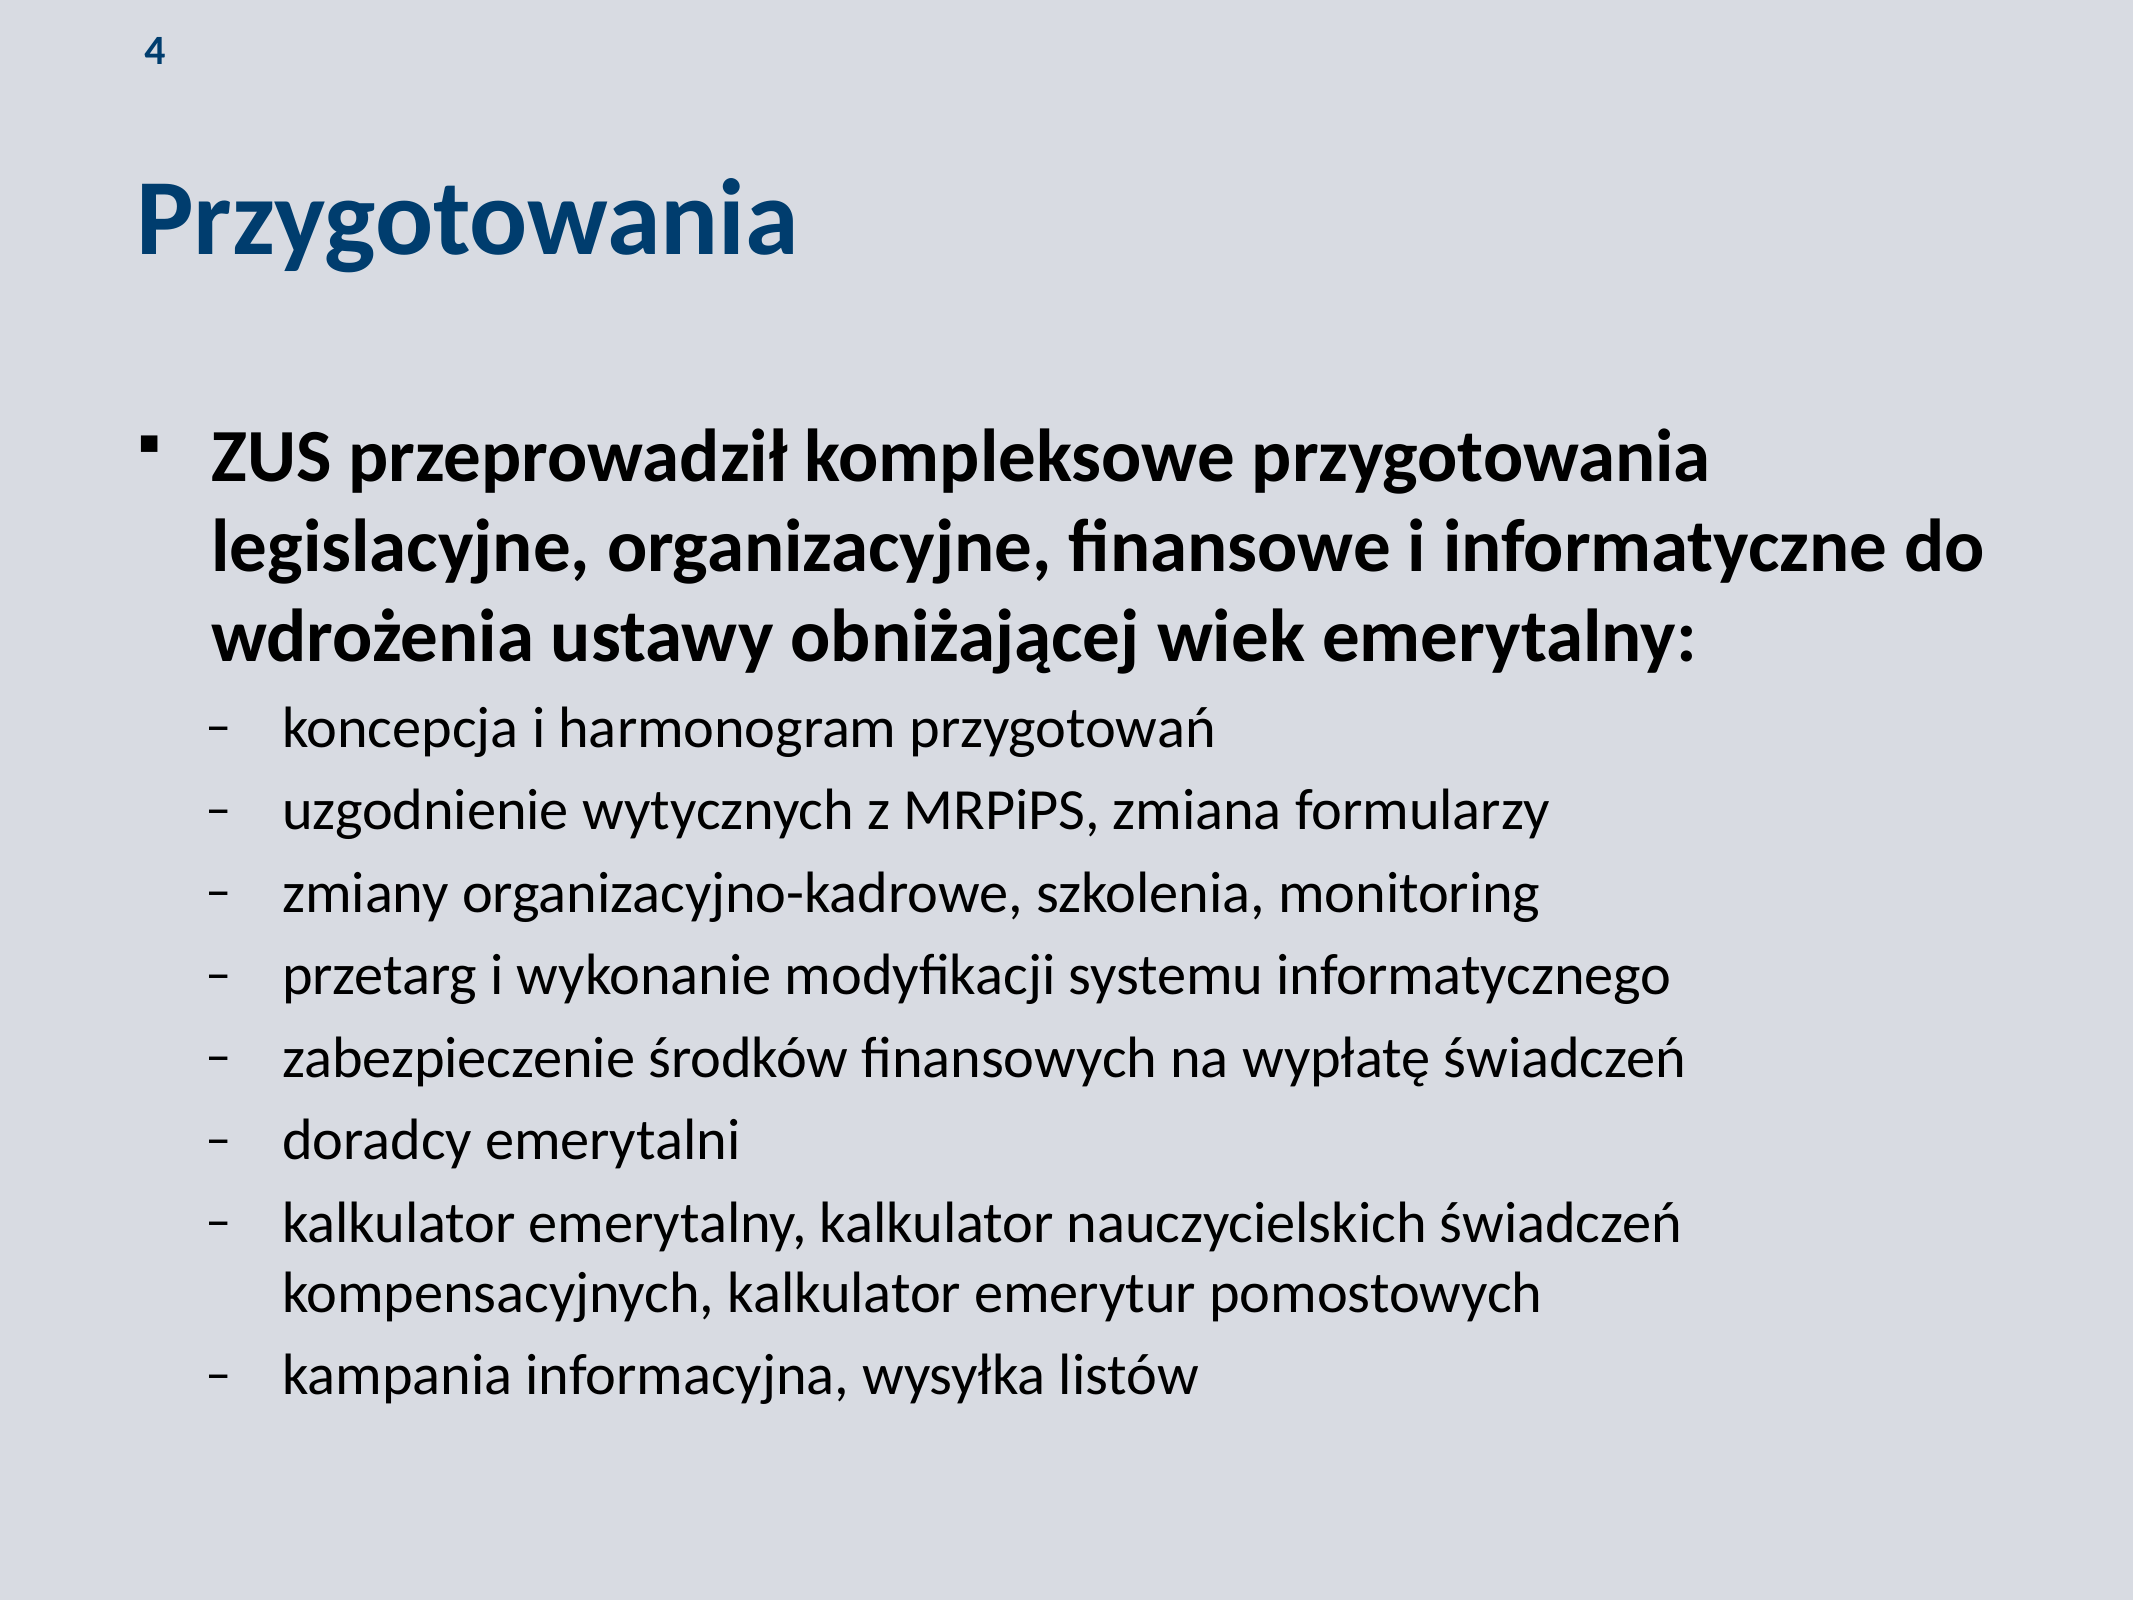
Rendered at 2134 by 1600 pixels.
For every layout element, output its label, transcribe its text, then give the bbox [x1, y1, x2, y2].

list ZUS przeprowadził kompleksowe przygotowania legislacyjne, organizacyjne, finansowe i informatyczne do wdrożenia ustawy obniżającej wiek emerytalny: koncepcja i harmonogram przygotowań uzgodnienie wytycznych z MRPiPS, zmiana formularzy zmiany organizacyjno-kadrowe, szkolenia, monitoring przetarg i wykonanie modyfikacji systemu informatycznego zabezpieczenie środków finansowych na wypłatę świadczeń doradcy emerytalni kalkulator emerytalny, kalkulator nauczycielskich świadczeń kompensacyjnych, kalkulator emerytur pomostowych kampania informacyjna, wysyłka listów [121, 327, 2012, 1486]
list Przygotowania [121, 138, 2012, 281]
